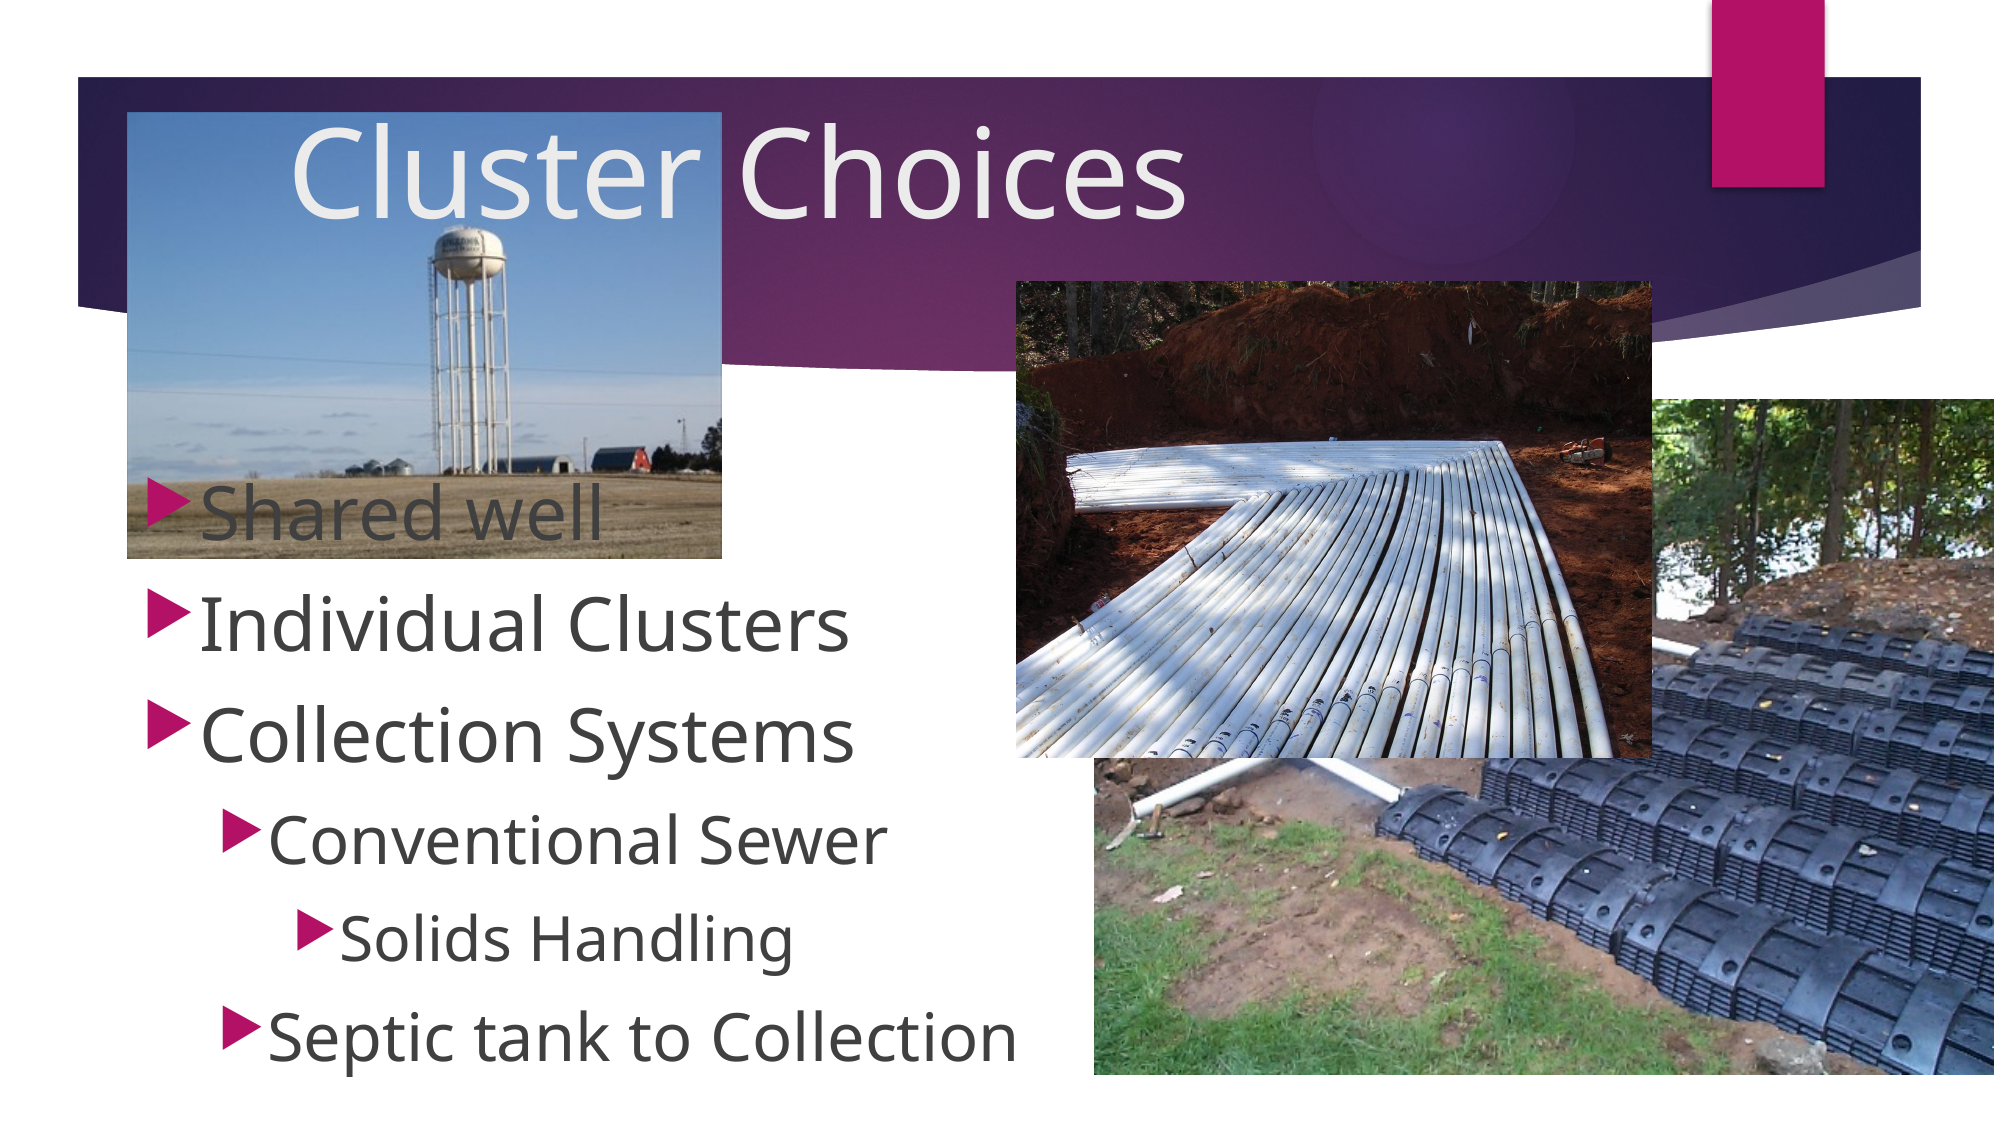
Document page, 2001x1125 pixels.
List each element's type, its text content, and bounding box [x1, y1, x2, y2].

list Shared well Individual Clusters Collection Systems Conventional Sewer Solids Handling Septic tank to Collection [127, 458, 1087, 971]
picture [127, 112, 722, 559]
title Cluster Choices [272, 24, 1916, 313]
picture [1016, 281, 1995, 1076]
